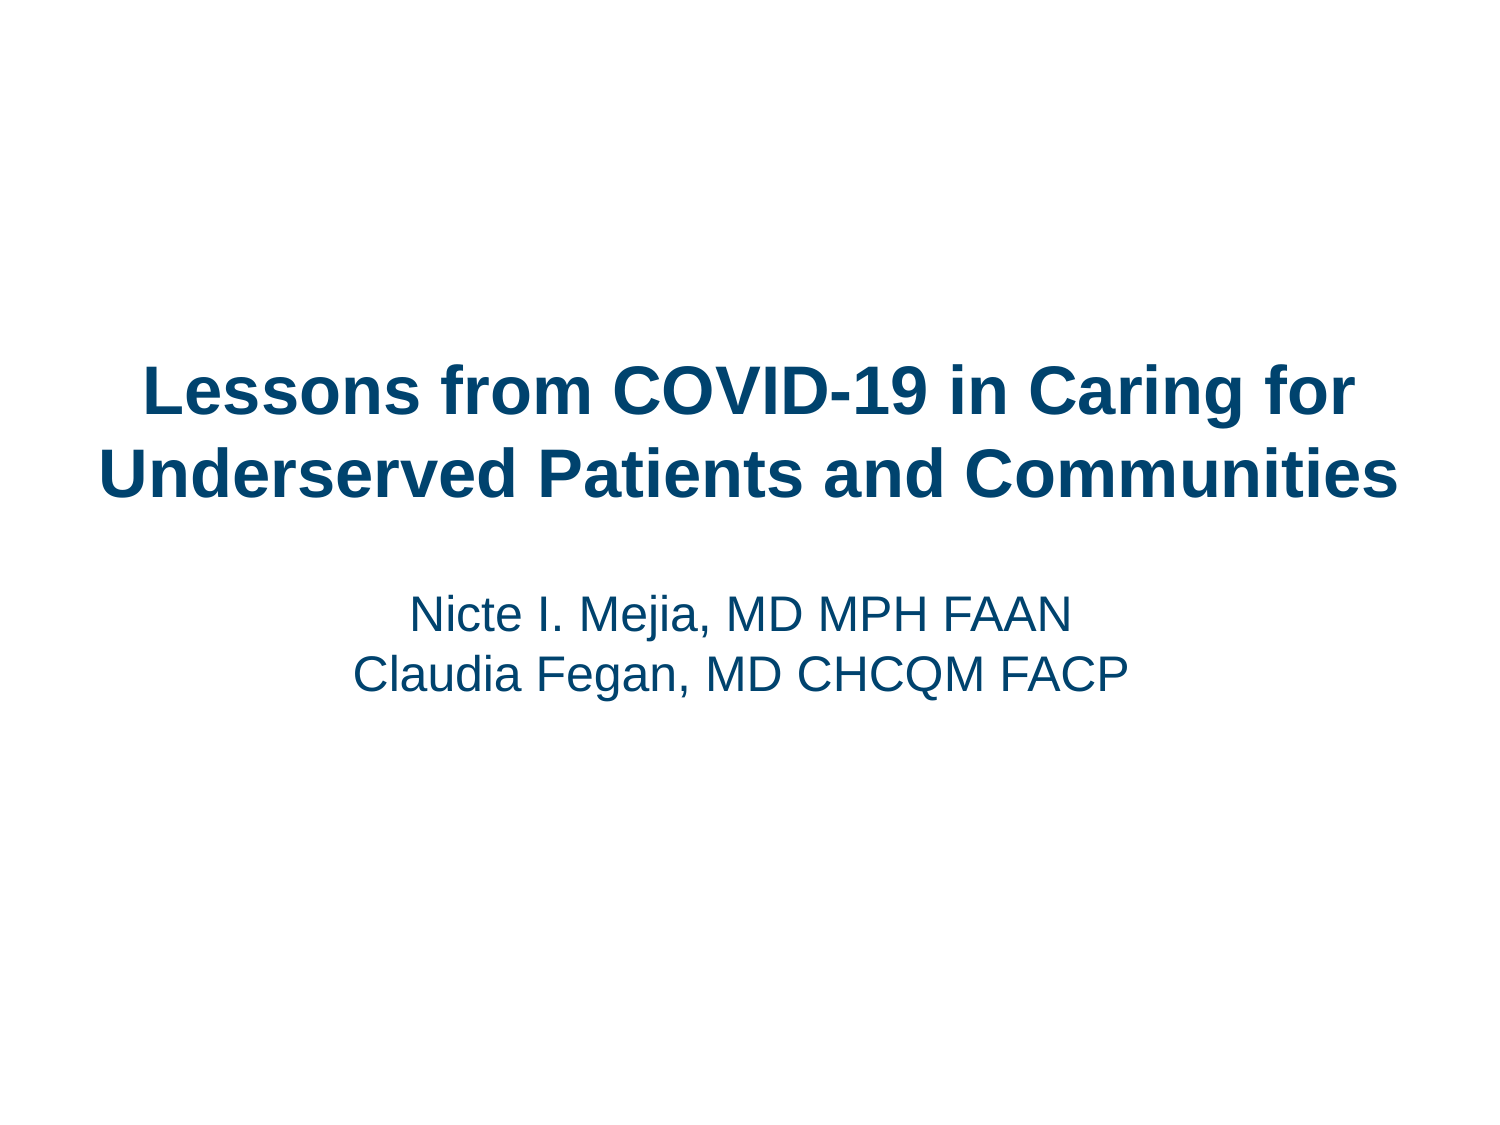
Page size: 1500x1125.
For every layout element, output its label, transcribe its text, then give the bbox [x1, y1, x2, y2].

title Lessons from COVID-19 in Caring for Underserved Patients and Communities [0, 349, 1500, 591]
text_box Nicte I. Mejia, MD MPH FAAN Claudia Fegan, MD CHCQM FACP [231, 573, 1252, 709]
